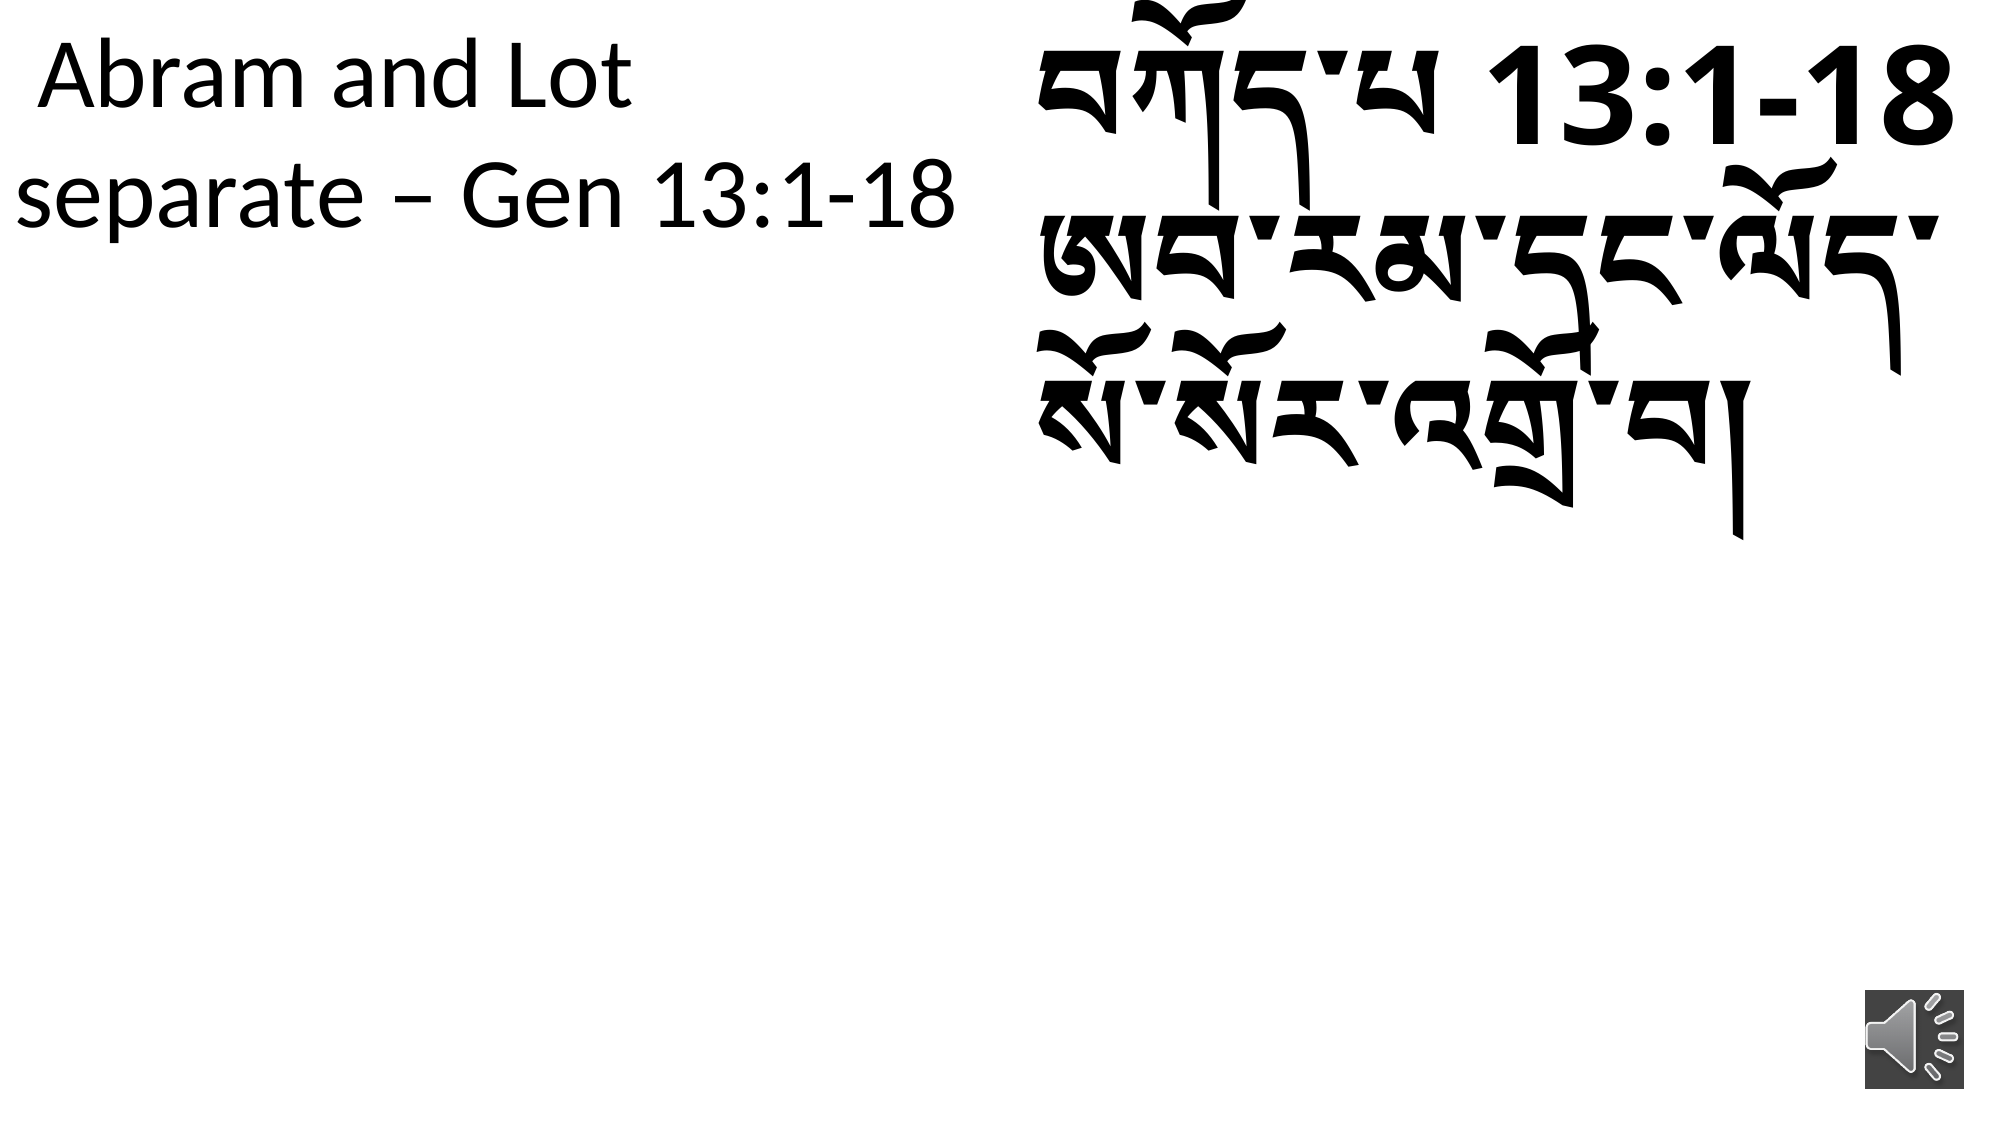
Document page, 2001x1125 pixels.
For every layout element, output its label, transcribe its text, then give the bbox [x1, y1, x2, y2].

text_box Abram and Lot separate – Gen 13:1-18 [0, 0, 981, 1125]
text_box བཀོད་པ 13:1-18 ཨབ་རམ་དང་ལོད་སོ་སོར་འགྲོ་བ། [1019, 0, 2000, 1125]
picture [1864, 989, 1965, 1090]
